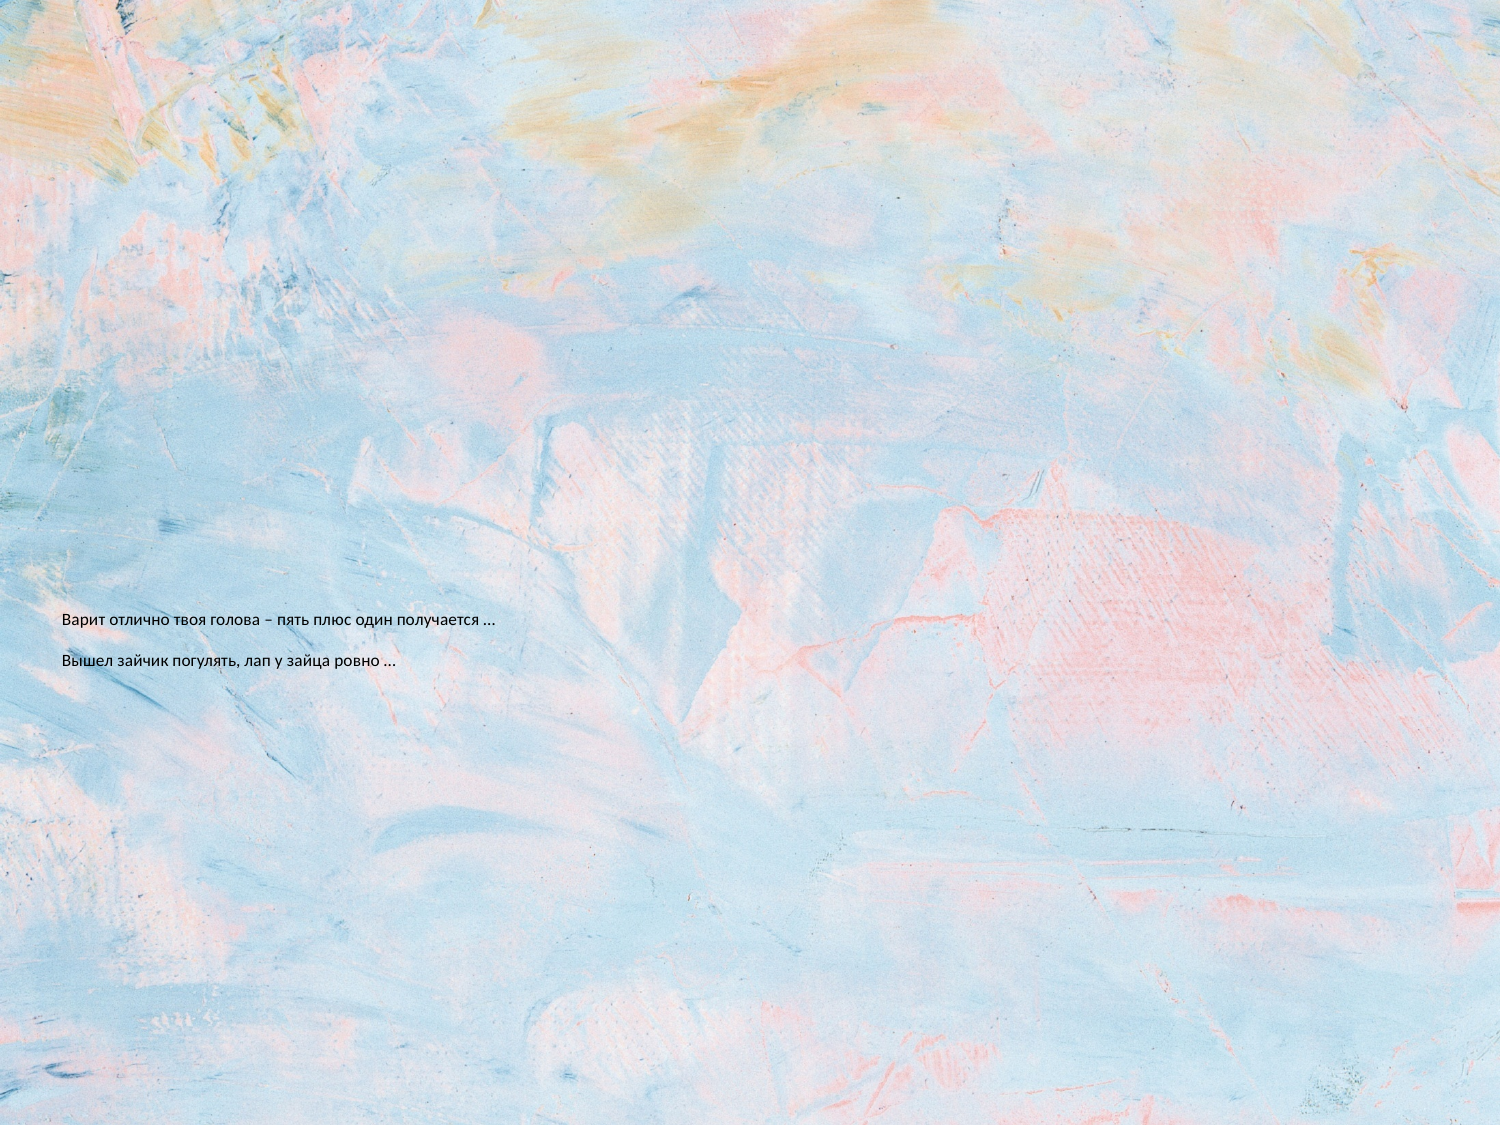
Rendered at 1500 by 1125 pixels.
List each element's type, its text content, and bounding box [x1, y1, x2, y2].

picture [0, 0, 1500, 1125]
title Варит отлично твоя голова – пять плюс один получается … Вышел зайчик погулять, лап у зайца ровно … [46, 597, 1454, 786]
